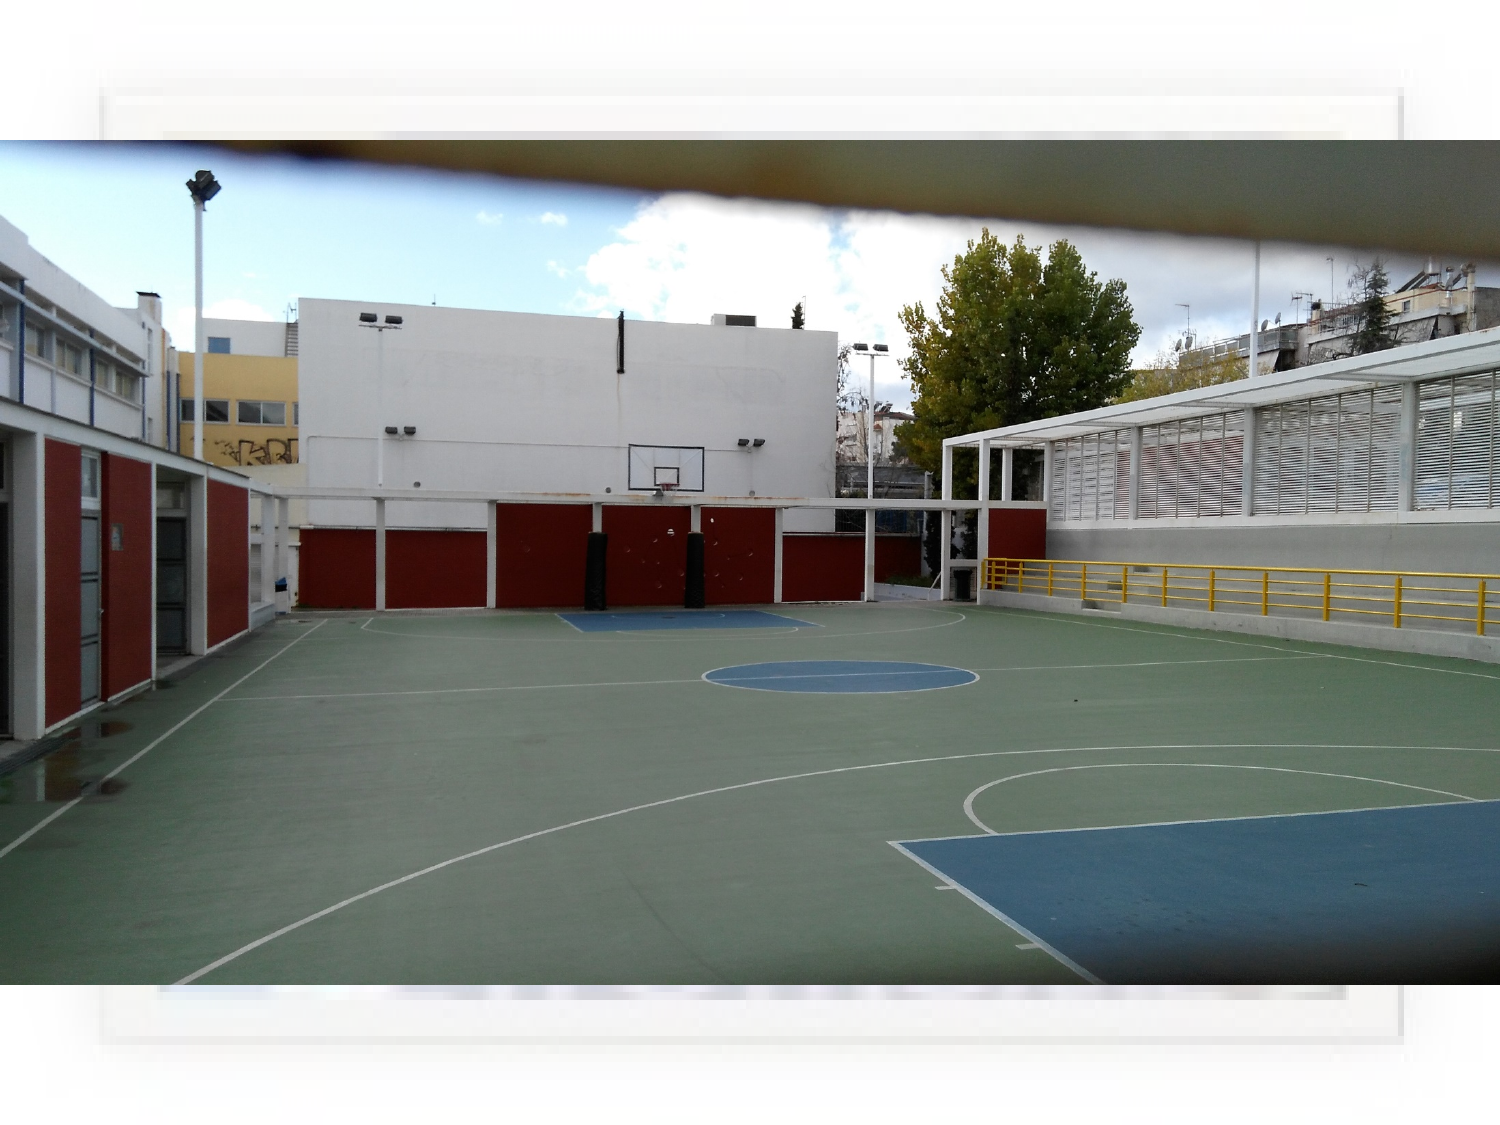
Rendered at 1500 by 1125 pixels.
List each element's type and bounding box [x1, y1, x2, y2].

picture [0, 140, 1500, 985]
